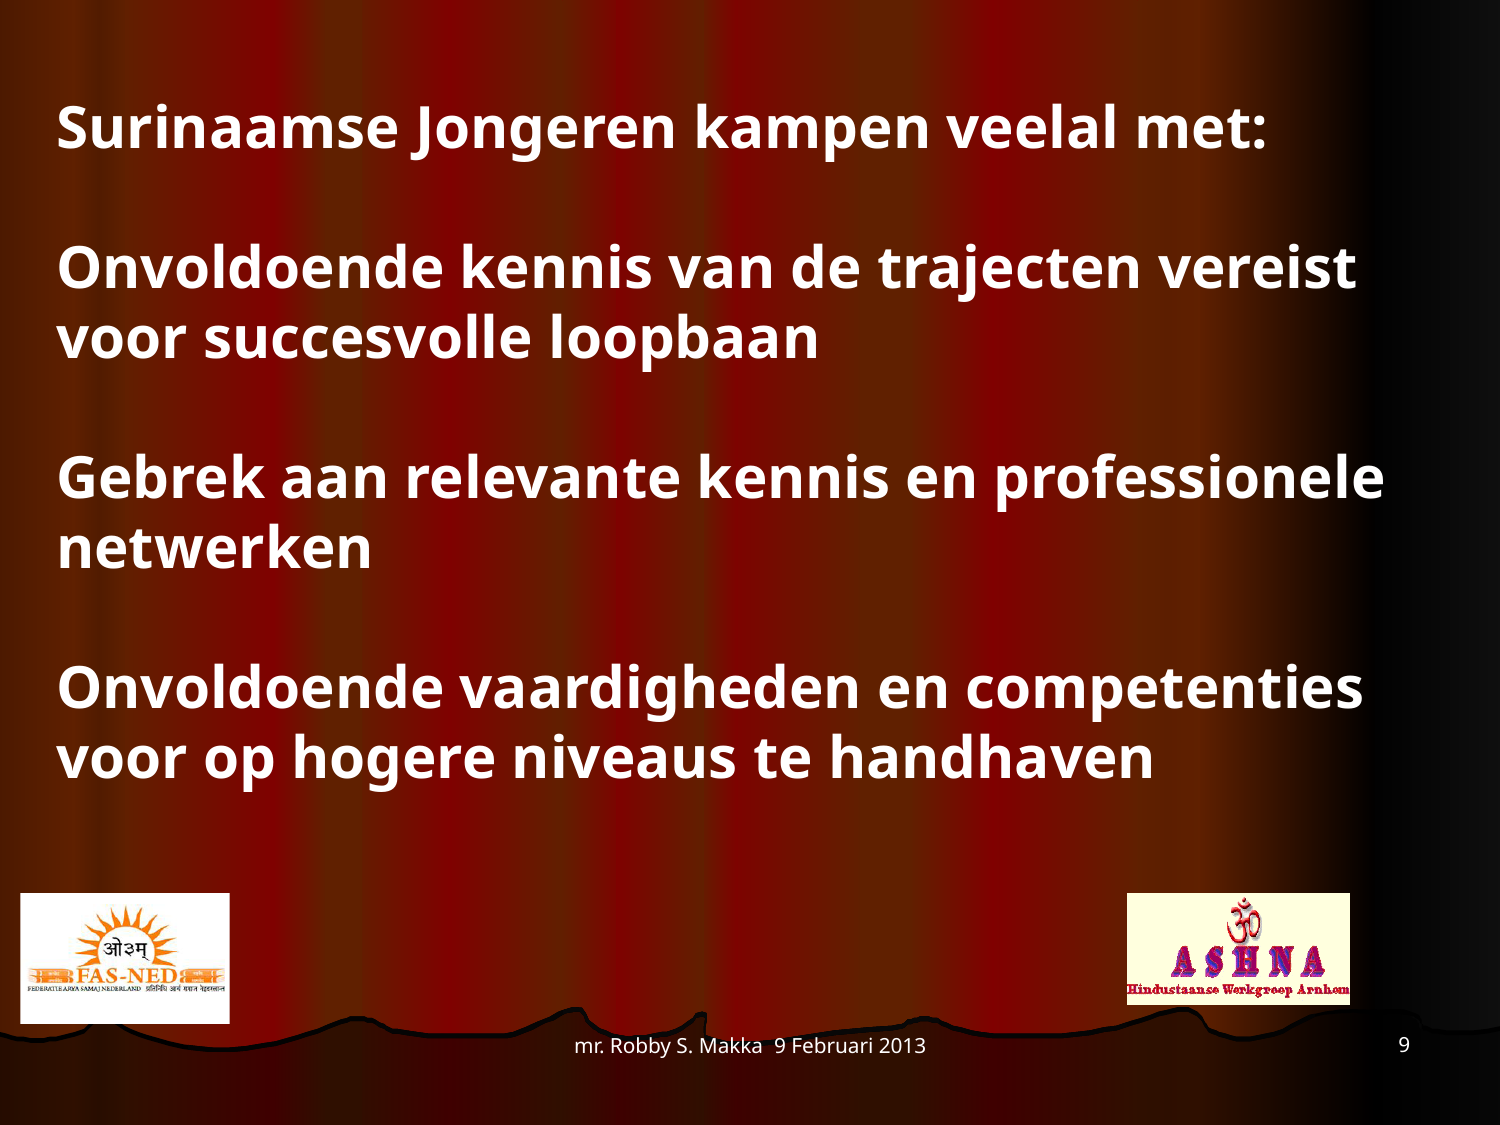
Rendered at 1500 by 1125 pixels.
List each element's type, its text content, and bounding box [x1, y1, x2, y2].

picture [20, 893, 230, 1024]
text_box Surinaamse Jongeren kampen veelal met: Onvoldoende kennis van de trajecten vereist voor succesvolle loopbaan Gebrek aan relevante kennis en professionele netwerken Onvoldoende vaardigheden en competenties voor op hogere niveaus te handhaven [41, 82, 1447, 868]
slide_number 9 [1074, 1024, 1425, 1100]
picture [1127, 893, 1350, 1005]
footer mr. Robby S. Makka 9 Februari 2013 [512, 1025, 988, 1100]
